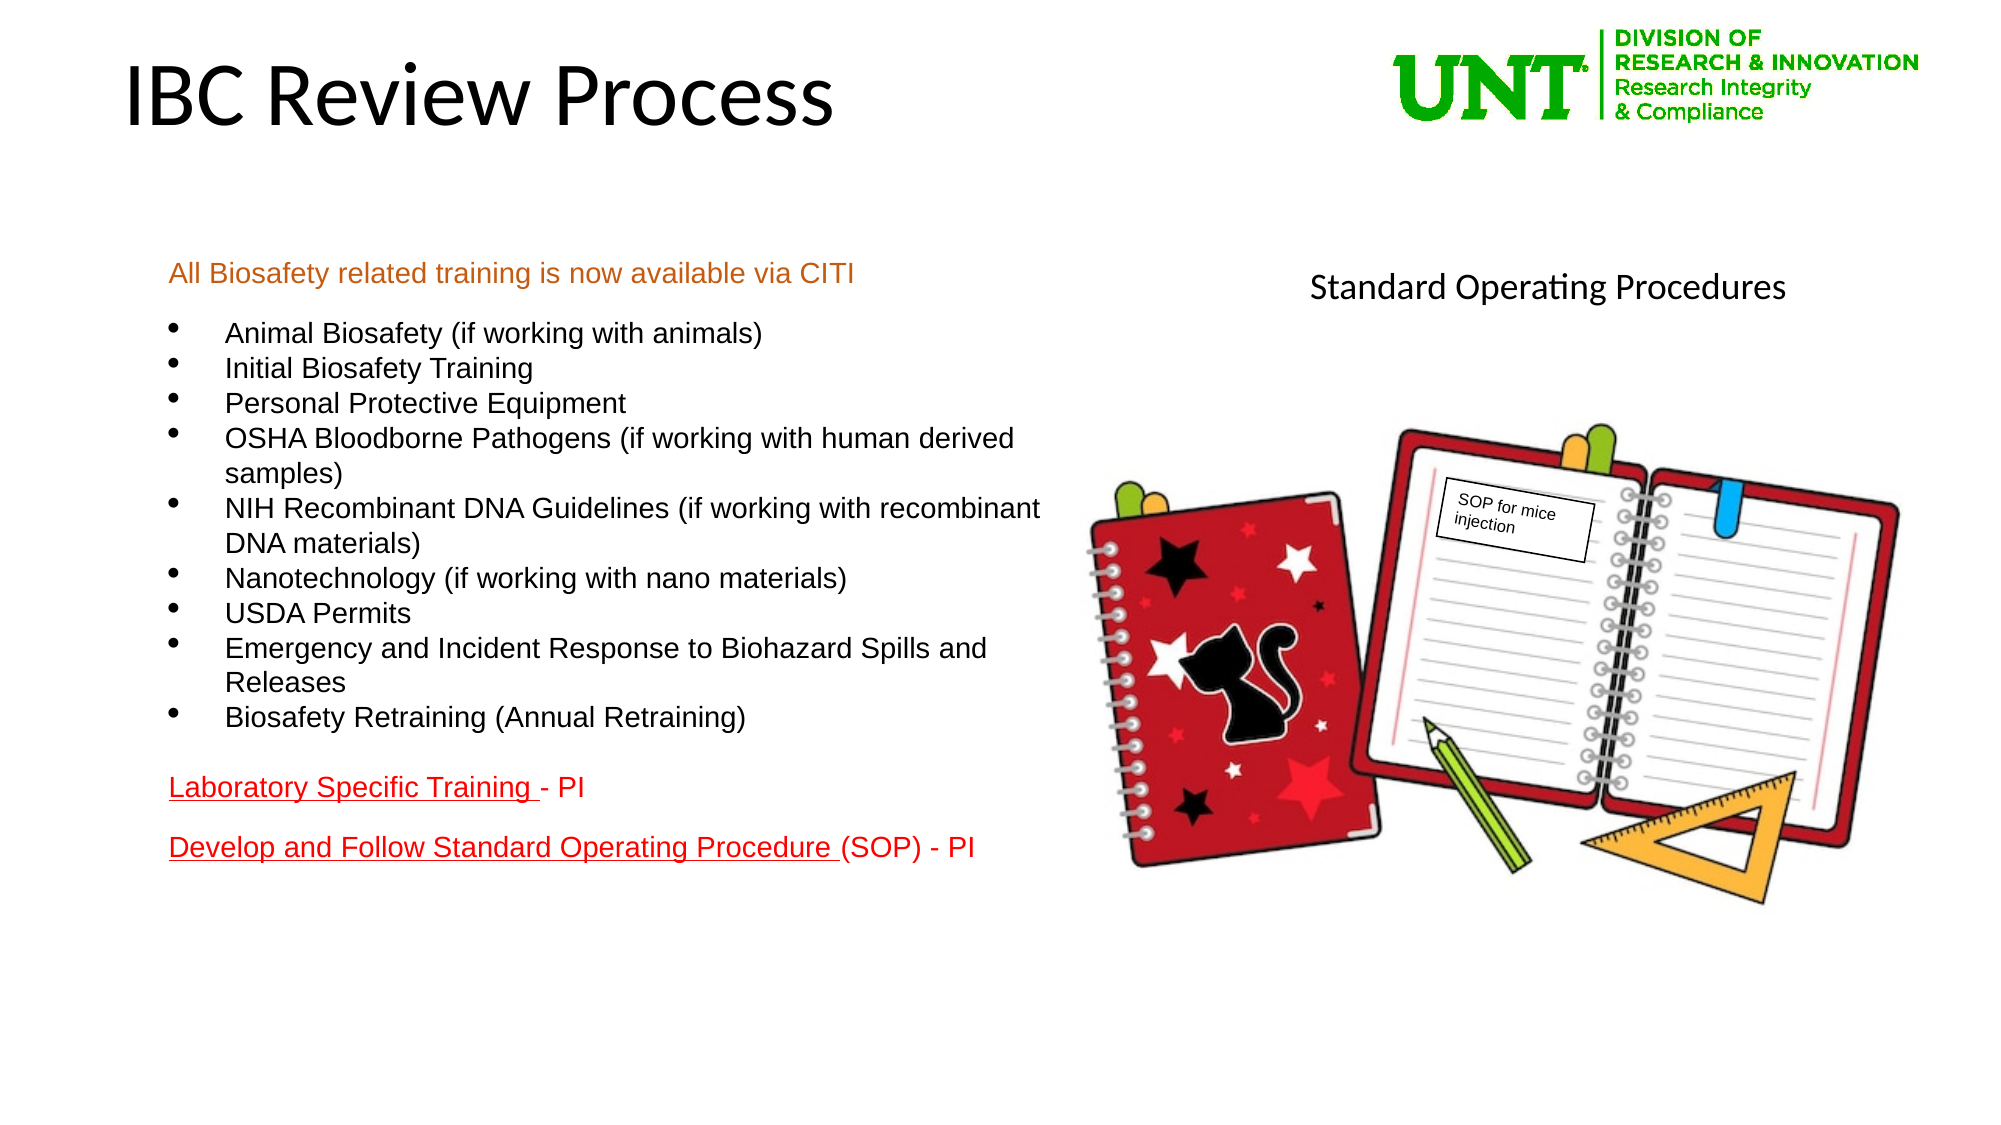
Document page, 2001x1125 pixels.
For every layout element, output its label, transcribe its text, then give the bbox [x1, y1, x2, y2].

text_box Standard Operating Procedures [1295, 254, 1894, 315]
picture [1072, 418, 1908, 918]
list IBC Review Process [108, 38, 1531, 183]
picture [1312, 0, 2000, 150]
text_box All Biosafety related training is now available via CITI Animal Biosafety (if working with animals) Initial Biosafety Training Personal Protective Equipment OSHA Bloodborne Pathogens (if working with human derived samples) NIH Recombinant DNA Guidelines (if working with recombinant DNA materials) Nanotechnology (if working with nano materials) USDA Permits Emergency and Incident Response to Biohazard Spills and Releases Biosafety Retraining (Annual Retraining) Laboratory Specific Training - PI Develop and Follow Standard Operating Procedure (SOP) - PI [78, 246, 1101, 871]
